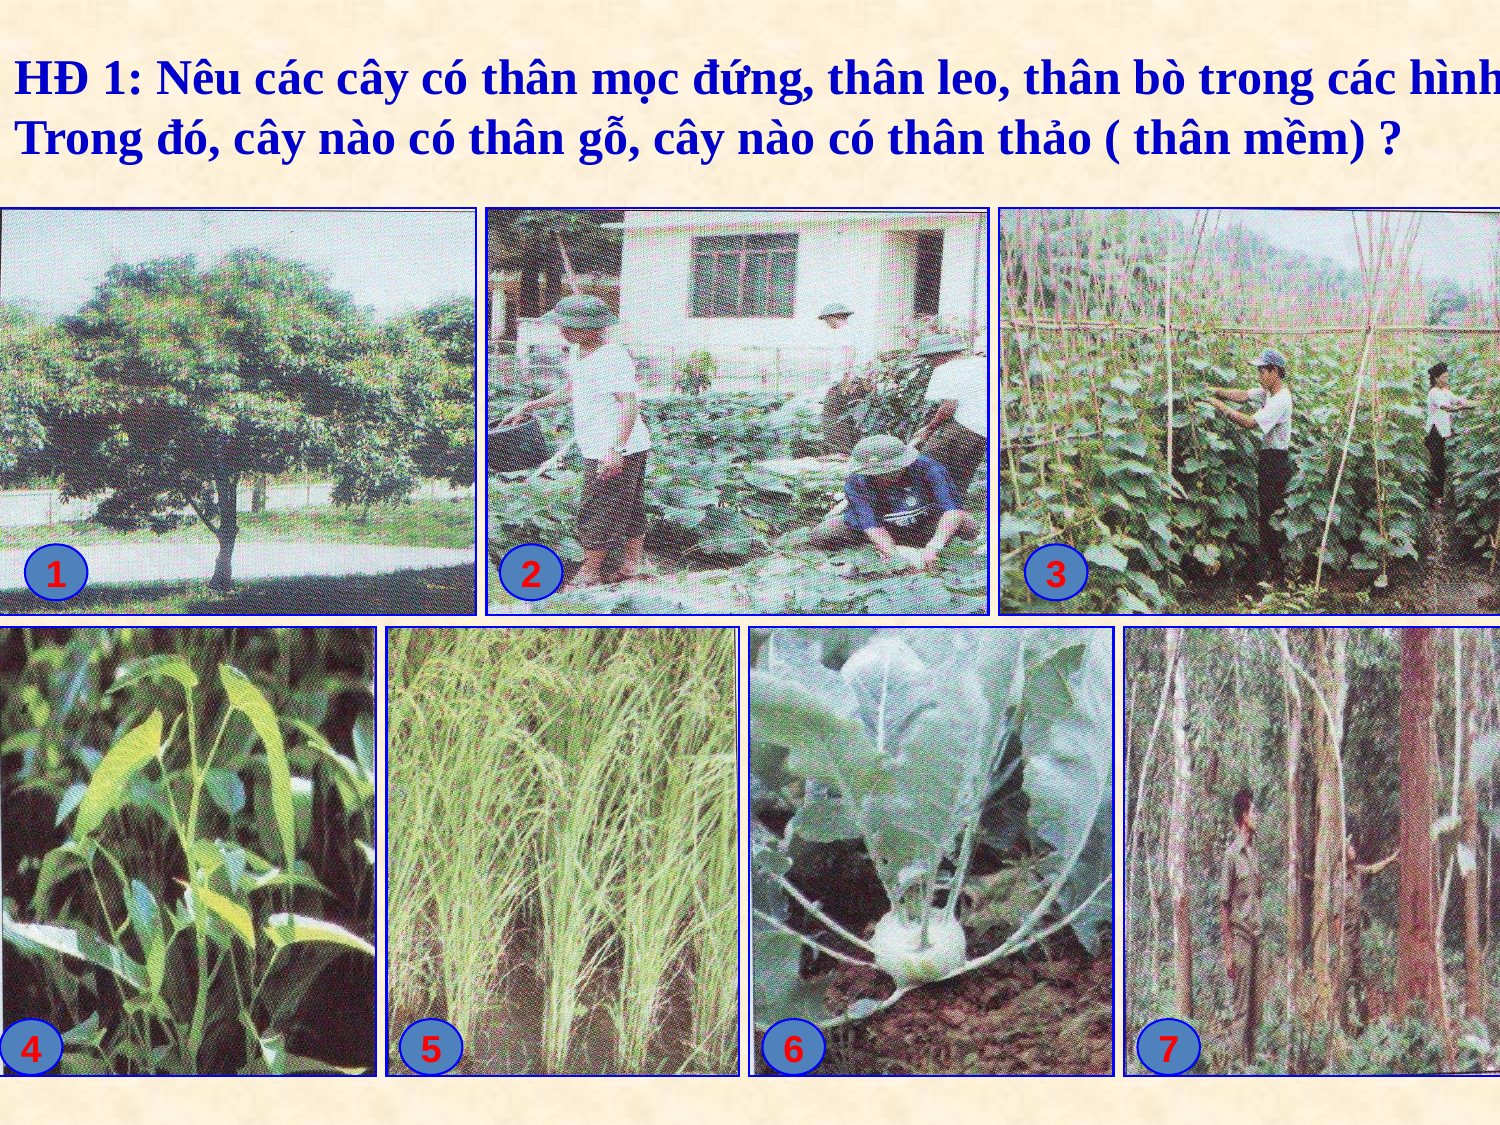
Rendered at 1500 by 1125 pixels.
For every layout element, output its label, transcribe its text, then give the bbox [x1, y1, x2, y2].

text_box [0, 209, 1500, 1076]
picture [0, 1076, 1500, 1125]
text_box HĐ 1: Nêu các cây có thân mọc đứng, thân leo, thân bò trong các hình. Trong đó, cây nào có thân gỗ, cây nào có thân thảo ( thân mềm) ? [0, 0, 1500, 208]
